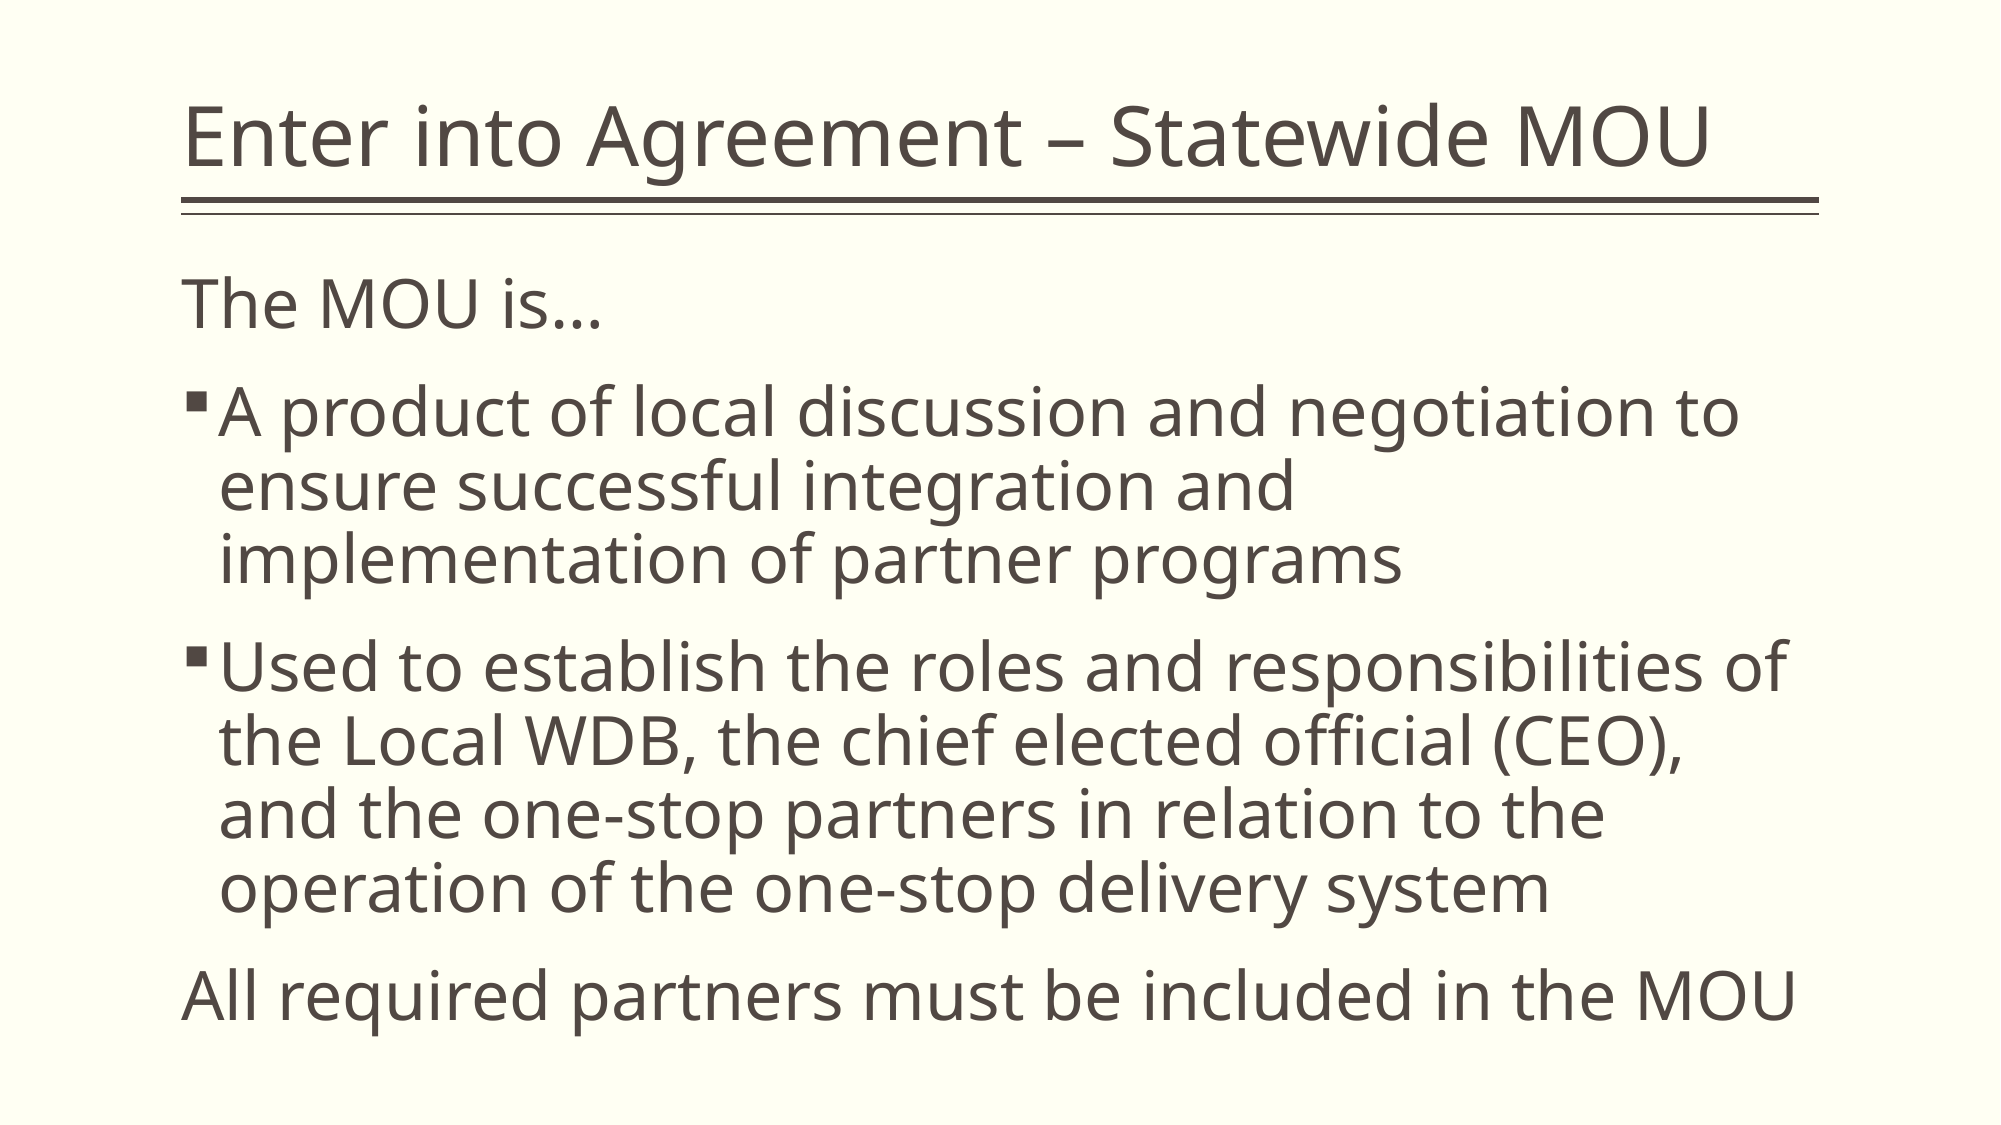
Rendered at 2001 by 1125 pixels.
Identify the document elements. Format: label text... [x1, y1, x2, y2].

list The MOU is… A product of local discussion and negotiation to ensure successful integration and implementation of partner programs Used to establish the roles and responsibilities of the Local WDB, the chief elected official (CEO), and the one-stop partners in relation to the operation of the one-stop delivery system All required partners must be included in the MOU [181, 262, 1819, 1076]
title Enter into Agreement – Statewide MOU [181, 12, 1819, 193]
